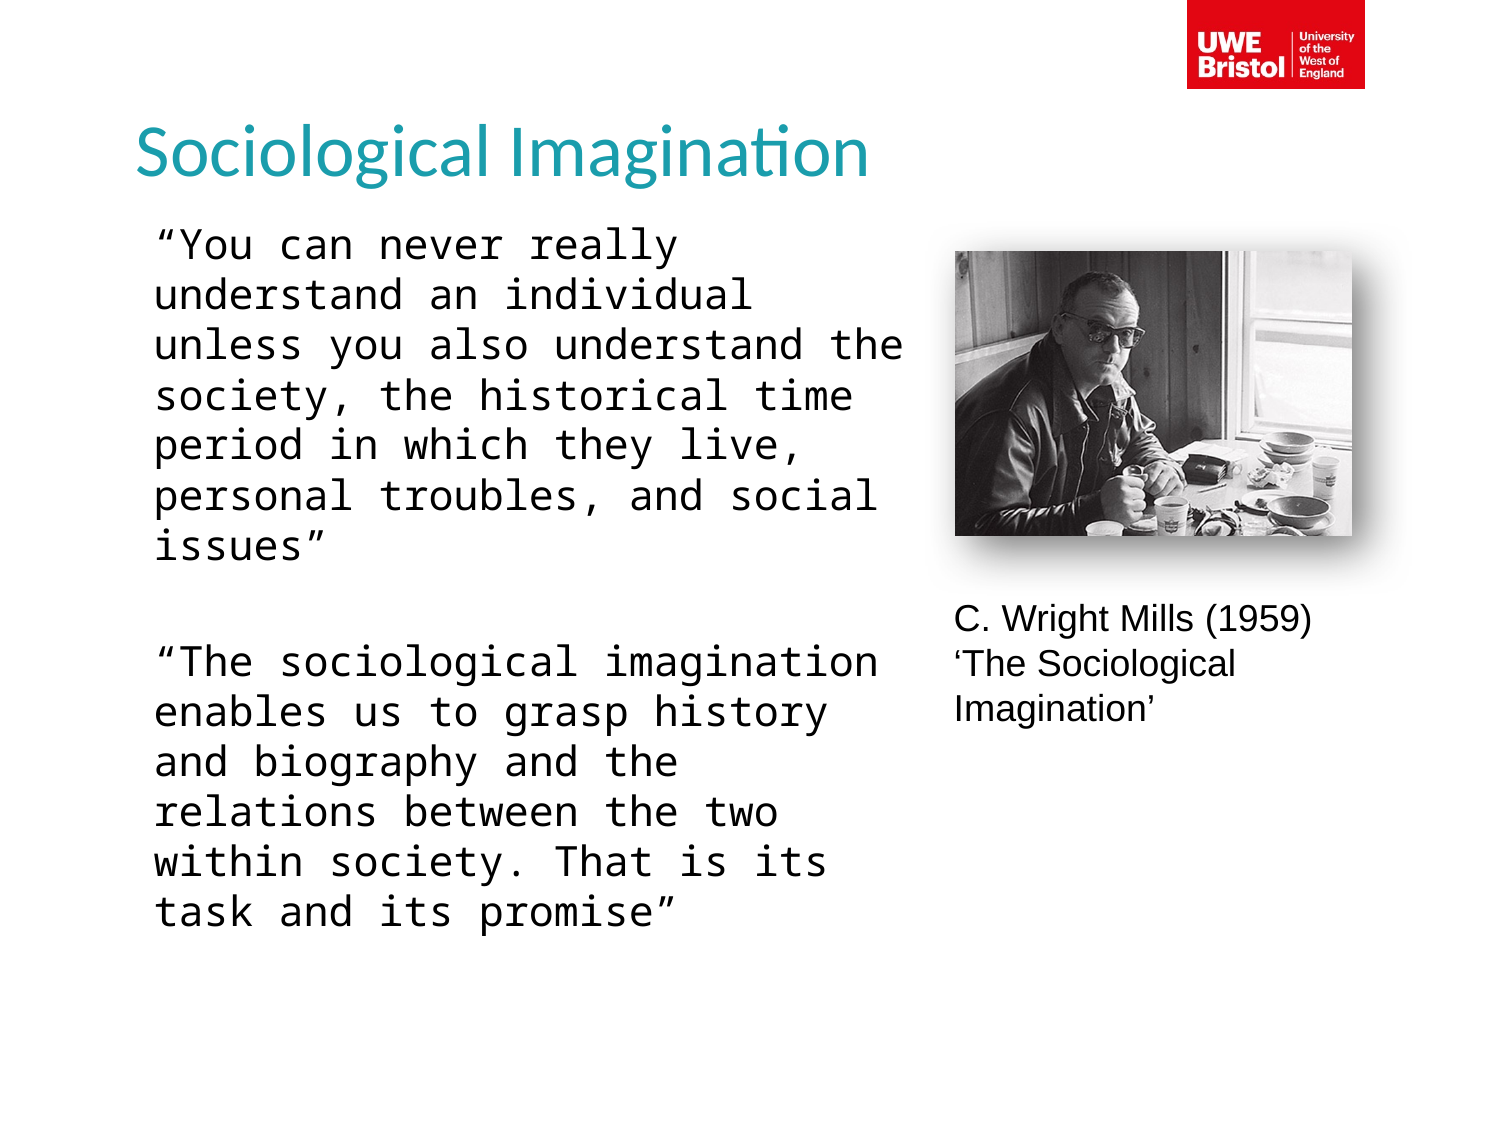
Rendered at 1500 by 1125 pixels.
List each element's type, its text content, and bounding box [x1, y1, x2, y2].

title Sociological Imagination [135, 101, 1205, 201]
picture [955, 251, 1352, 536]
text_box “You can never really understand an individual unless you also understand the society, the historical time period in which they live, personal troubles, and social issues” “The sociological imagination enables us to grasp history and biography and the relations between the two within society. That is its task and its promise” [153, 218, 910, 907]
text_box C. Wright Mills (1959) ‘The Sociological Imagination’ [938, 586, 1341, 736]
picture [1187, 0, 1365, 89]
